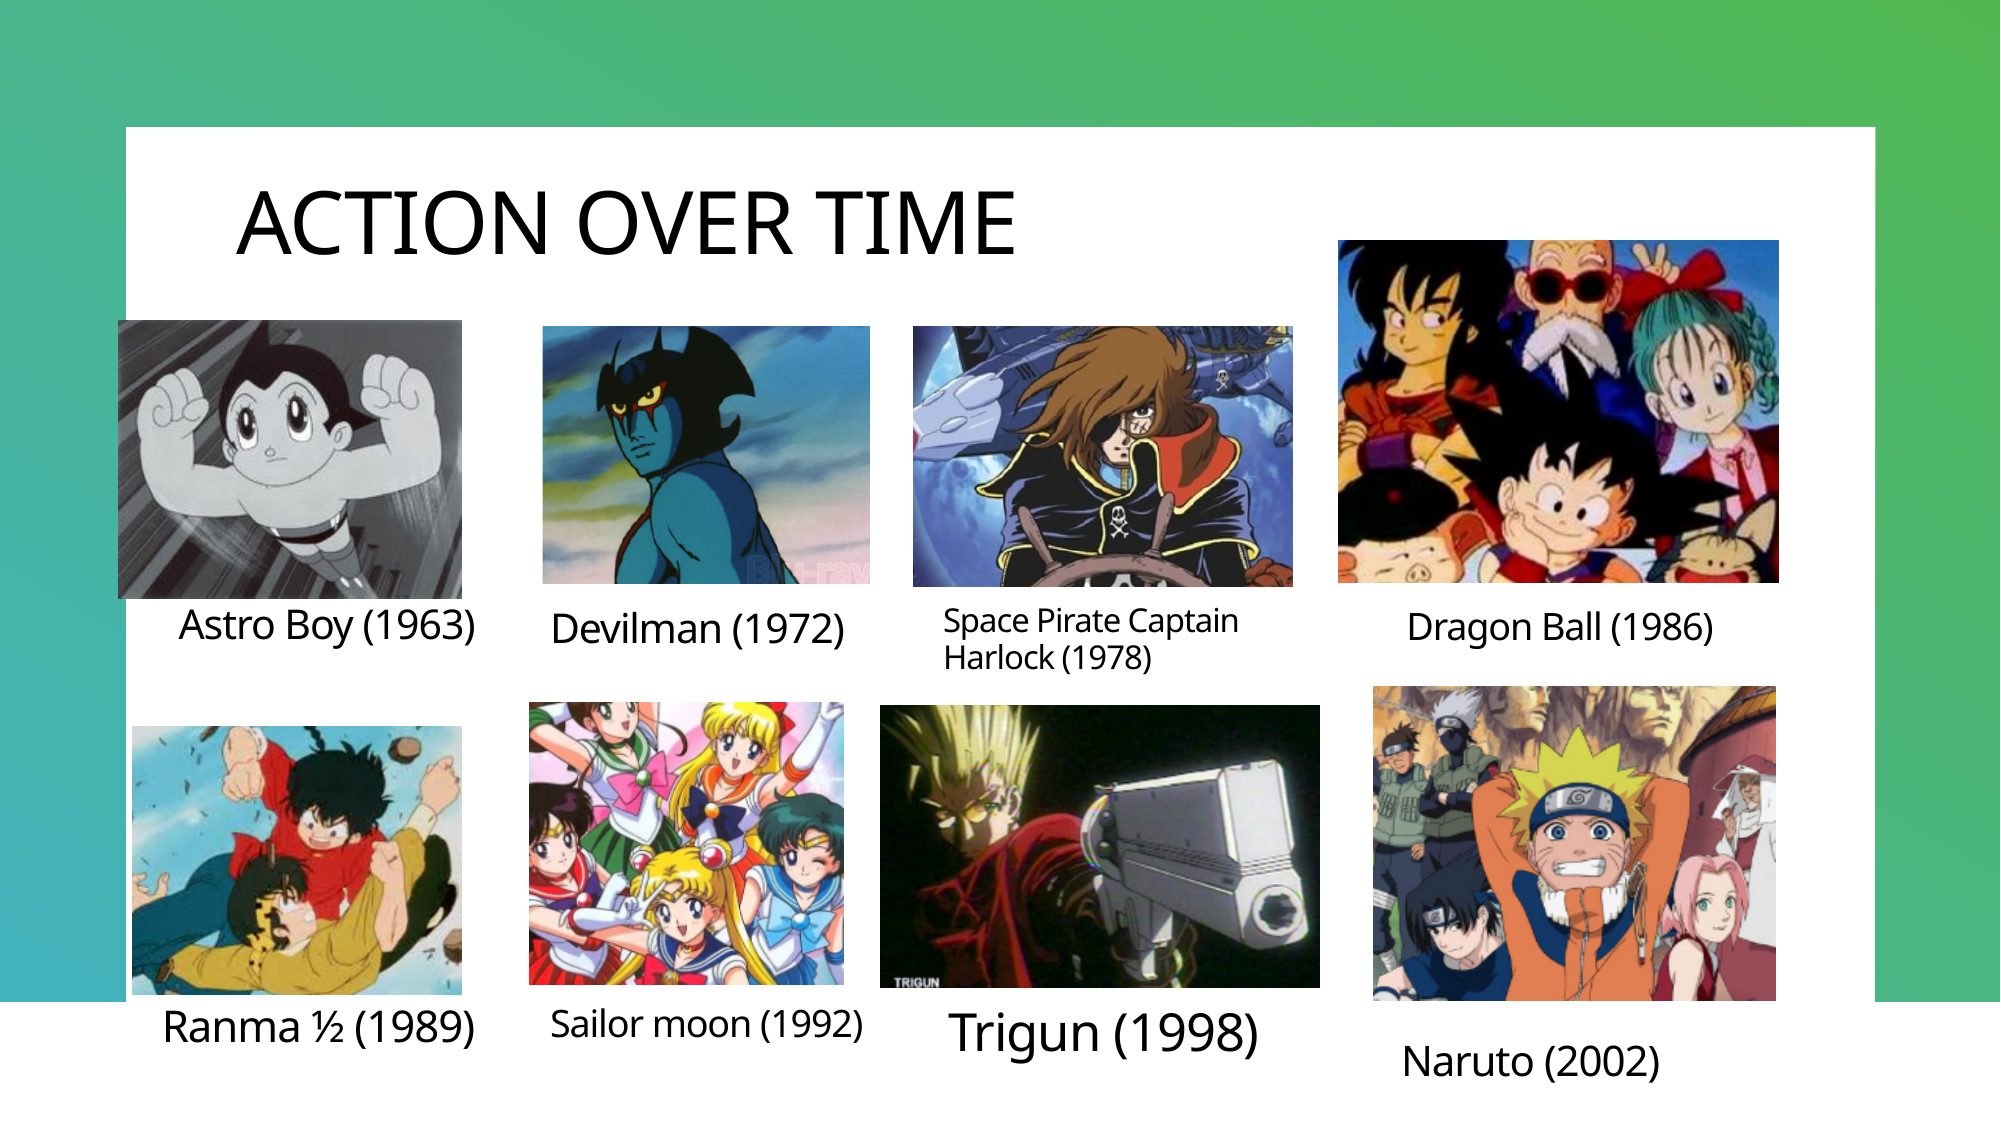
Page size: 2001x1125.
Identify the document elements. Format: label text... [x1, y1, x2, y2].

picture [880, 705, 1320, 988]
text_box Dragon Ball (1986) [1391, 598, 1736, 686]
text_box Astro Boy (1963) [163, 594, 508, 686]
picture [132, 726, 462, 995]
picture [542, 326, 887, 584]
picture [913, 326, 1293, 587]
text_box Devilman (1972) [535, 598, 879, 690]
title ACTION OVER TIME [221, 167, 1278, 284]
picture [1373, 686, 1776, 1001]
picture [1337, 240, 1779, 583]
text_box Ranma ½ (1989) [146, 994, 491, 1086]
text_box Space Pirate Captain Harlock (1978) [928, 594, 1272, 705]
text_box Sailor moon (1992) [535, 996, 879, 1087]
picture [118, 320, 462, 600]
text_box Trigun (1998) [933, 996, 1278, 1087]
picture [529, 702, 844, 986]
text_box Naruto (2002) [1386, 1030, 1730, 1122]
